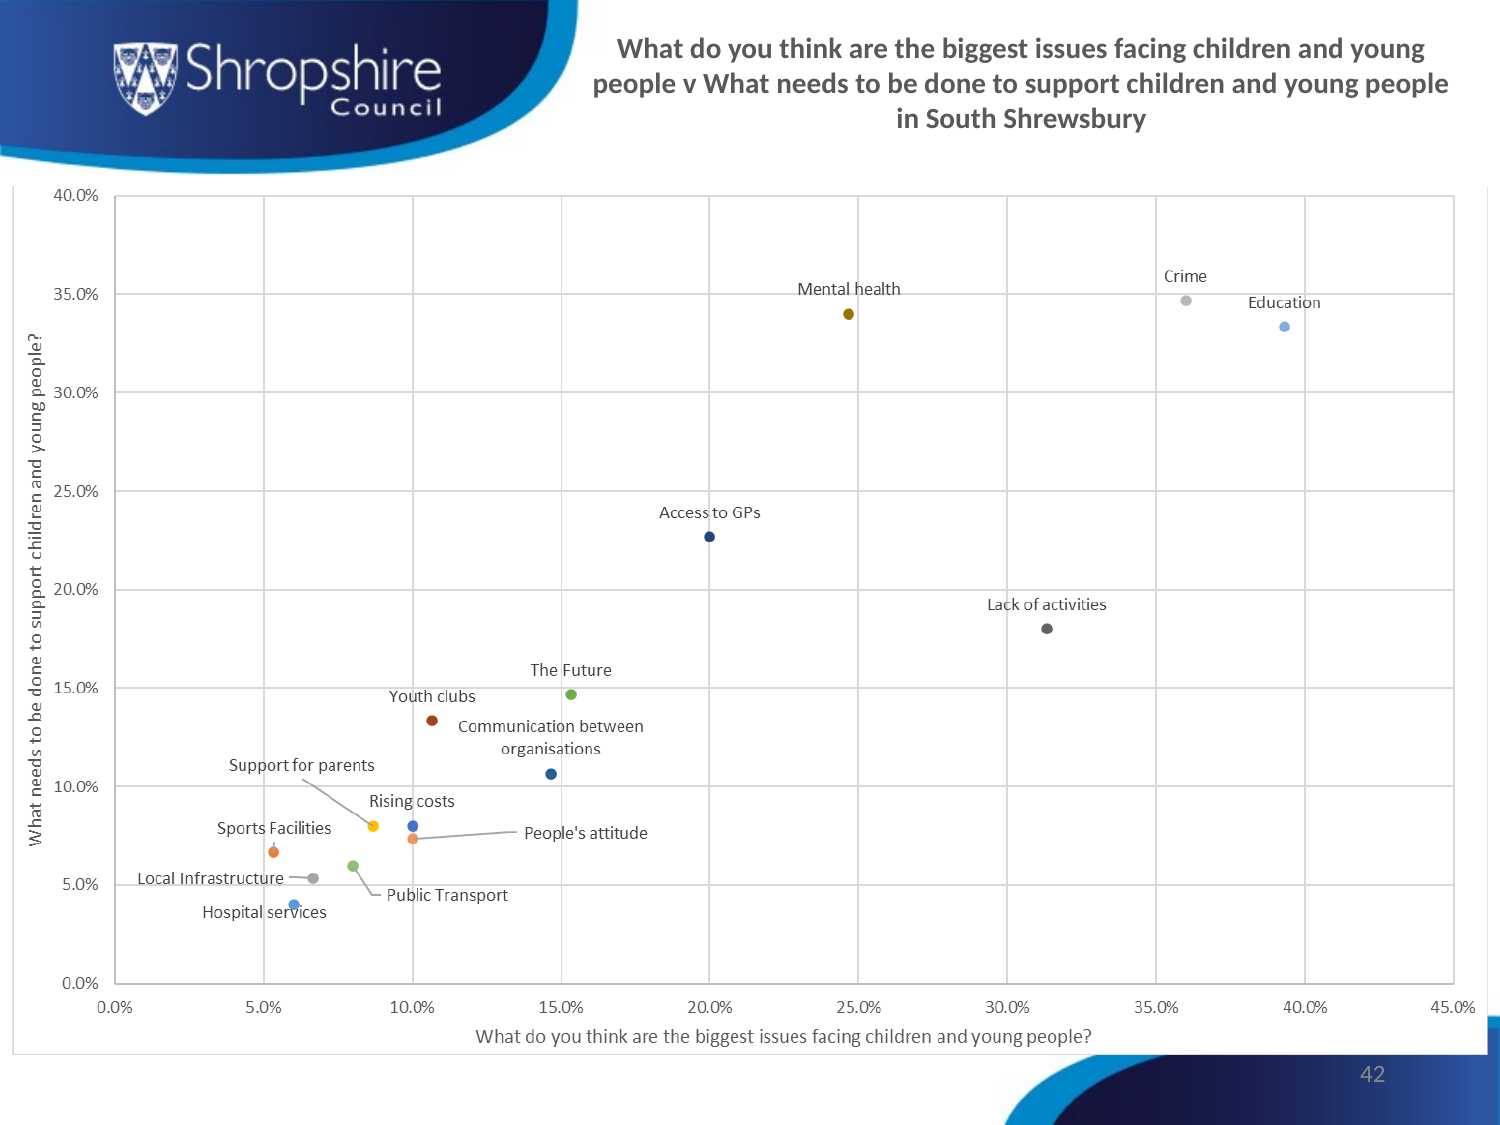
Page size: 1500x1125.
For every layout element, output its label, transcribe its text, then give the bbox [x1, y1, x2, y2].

picture [0, 0, 1500, 1125]
text_box What do you think are the biggest issues facing children and young people v What needs to be done to support children and young people in South Shrewsbury [570, 22, 1473, 142]
slide_number 42 [1059, 1055, 1397, 1103]
